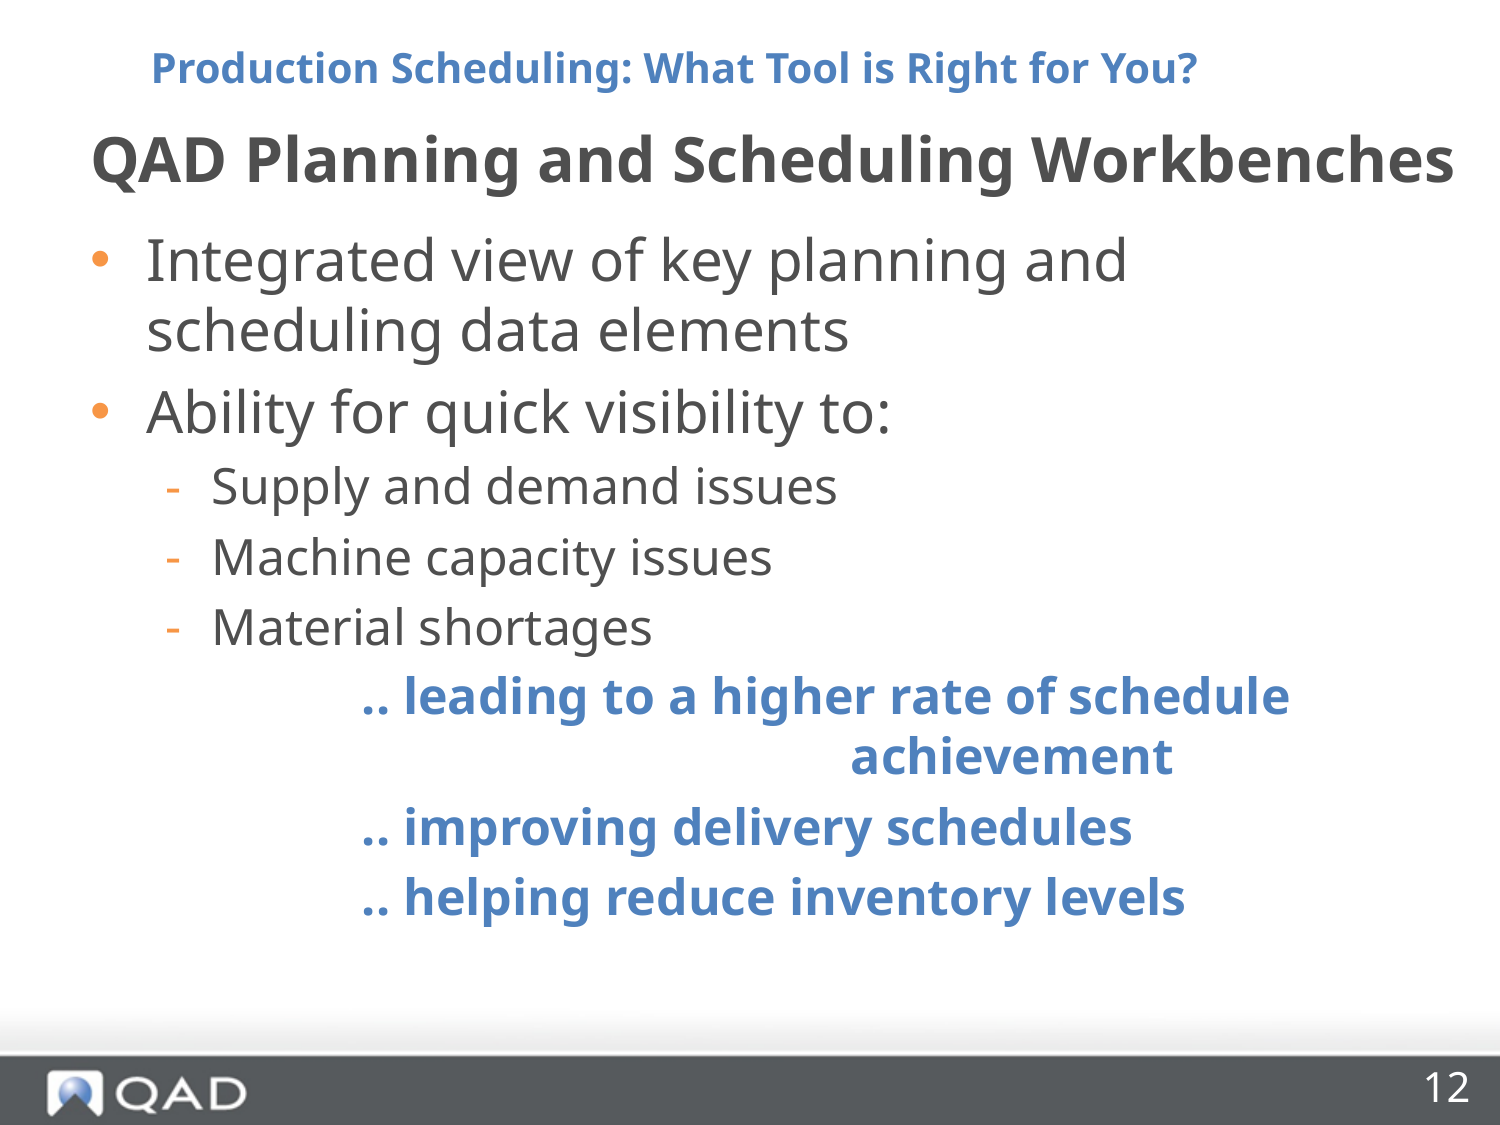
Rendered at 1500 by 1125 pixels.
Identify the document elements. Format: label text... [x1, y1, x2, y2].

list Integrated view of key planning and scheduling data elements Ability for quick visibility to: Supply and demand issues Machine capacity issues Material shortages .. leading to a higher rate of schedule achievement .. improving delivery schedules .. helping reduce inventory levels [75, 216, 1425, 1037]
slide_number 12 [1135, 1059, 1486, 1120]
title QAD Planning and Scheduling Workbenches [75, 99, 1486, 216]
list Production Scheduling: What Tool is Right for You? [135, 29, 1486, 100]
picture [0, 987, 1500, 1125]
